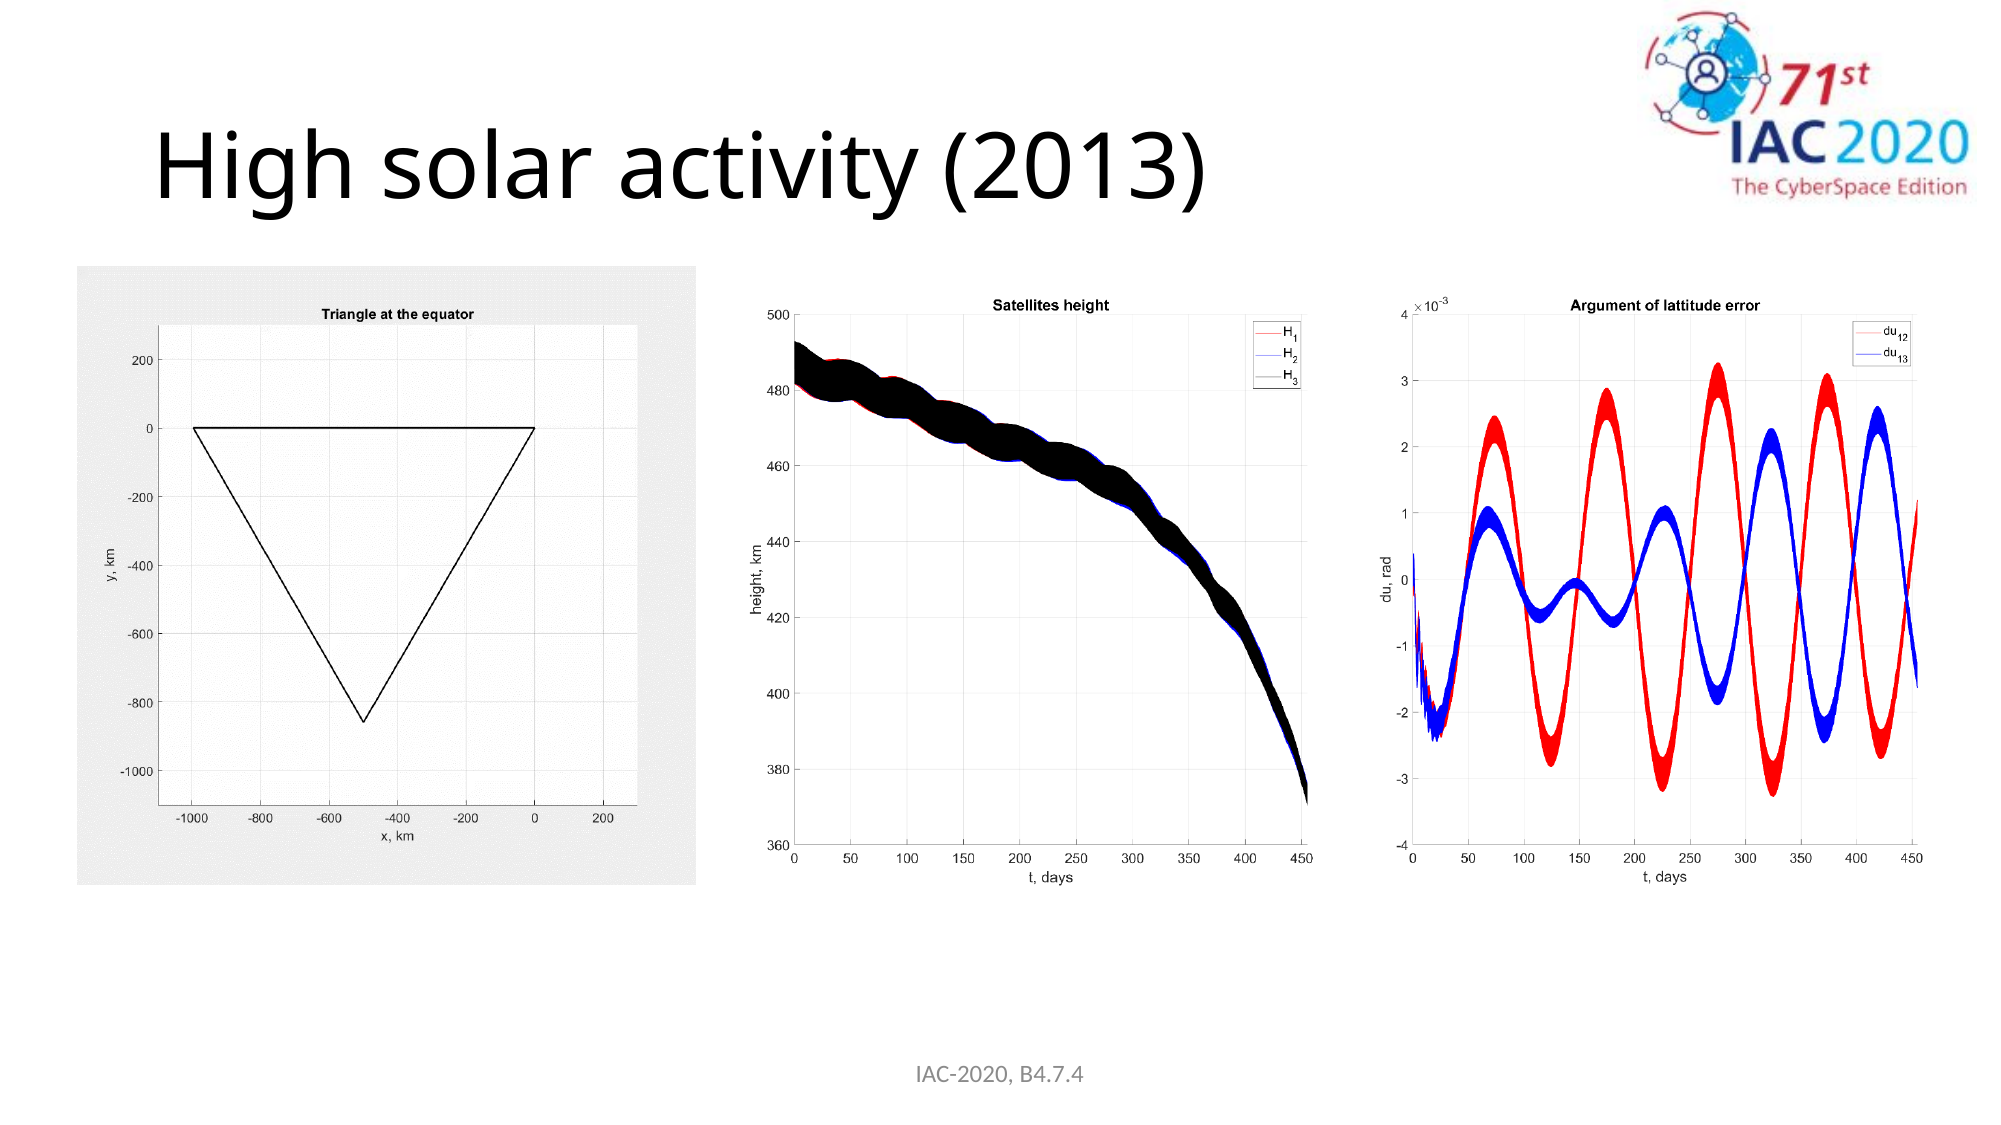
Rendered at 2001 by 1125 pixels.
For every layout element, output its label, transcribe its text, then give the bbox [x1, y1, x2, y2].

picture [708, 265, 1979, 916]
footer IAC-2020, B4.7.4 [662, 1042, 1338, 1103]
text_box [76, 265, 697, 886]
title High solar activity (2013) [137, 59, 1863, 278]
picture [1637, 0, 1977, 207]
